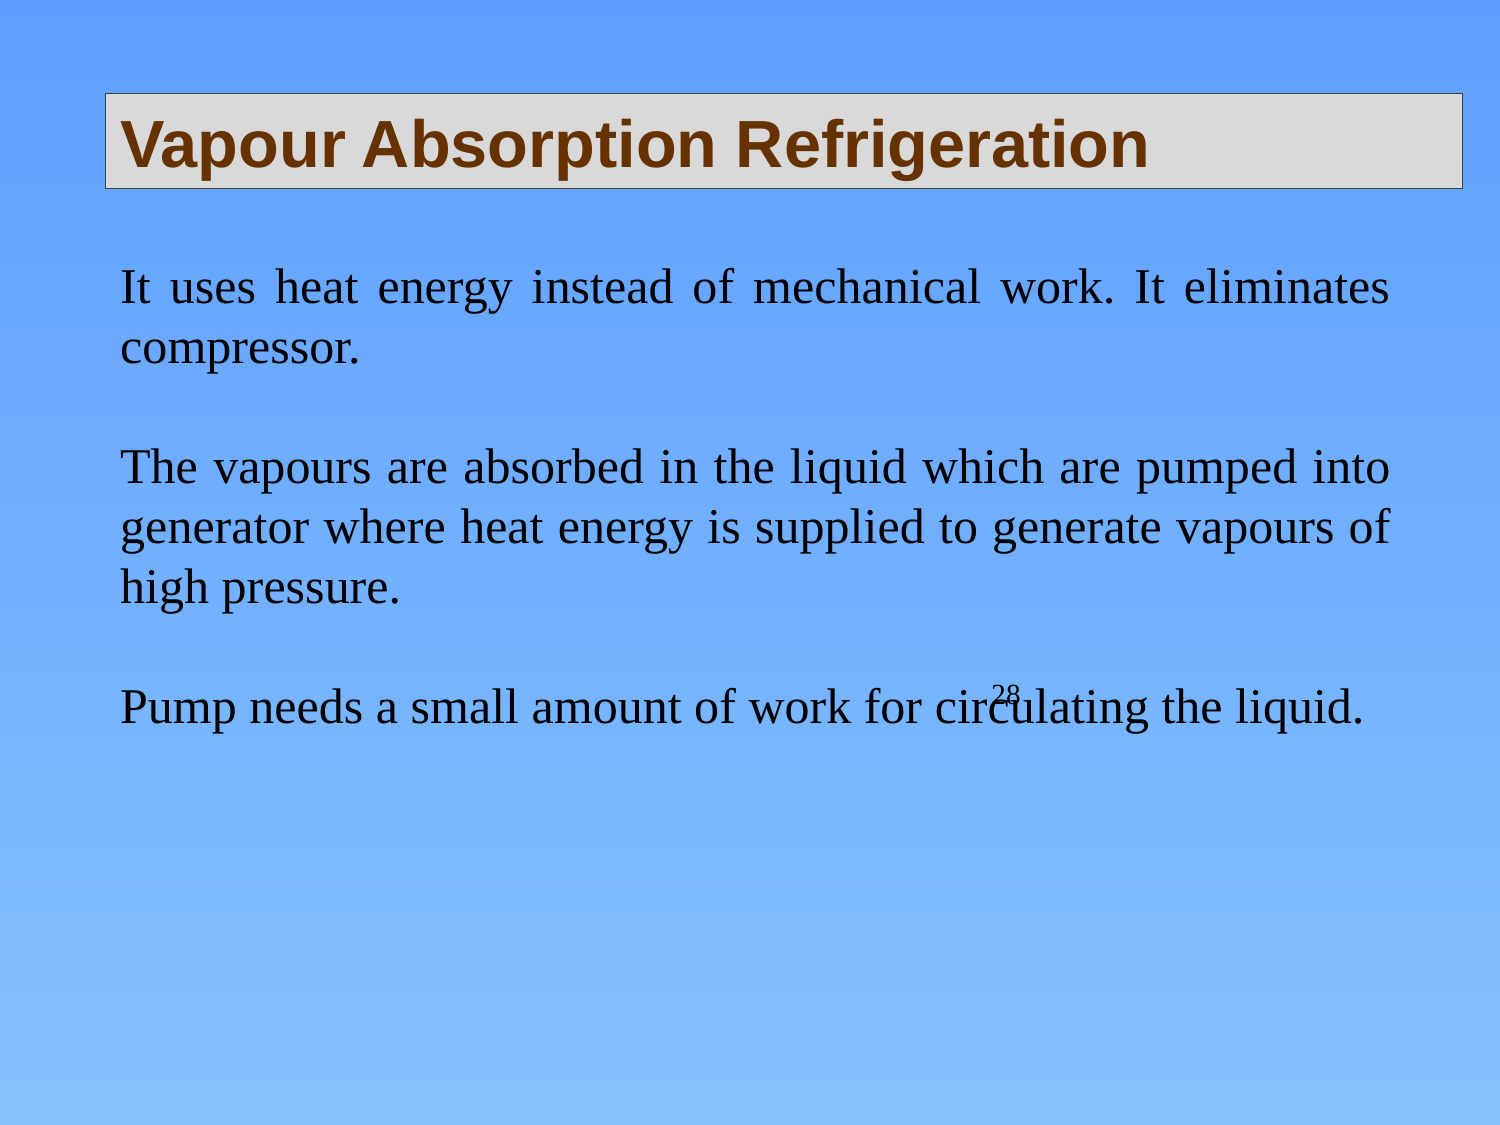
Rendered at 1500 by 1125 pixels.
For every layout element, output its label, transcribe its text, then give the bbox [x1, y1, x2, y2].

text_box It uses heat energy instead of mechanical work. It eliminates compressor. The vapours are absorbed in the liquid which are pumped into generator where heat energy is supplied to generate vapours of high pressure. Pump needs a small amount of work for circulating the liquid. [105, 246, 1407, 741]
slide_number 28 [960, 741, 1037, 747]
text_box Vapour Absorption Refrigeration [105, 93, 1463, 189]
